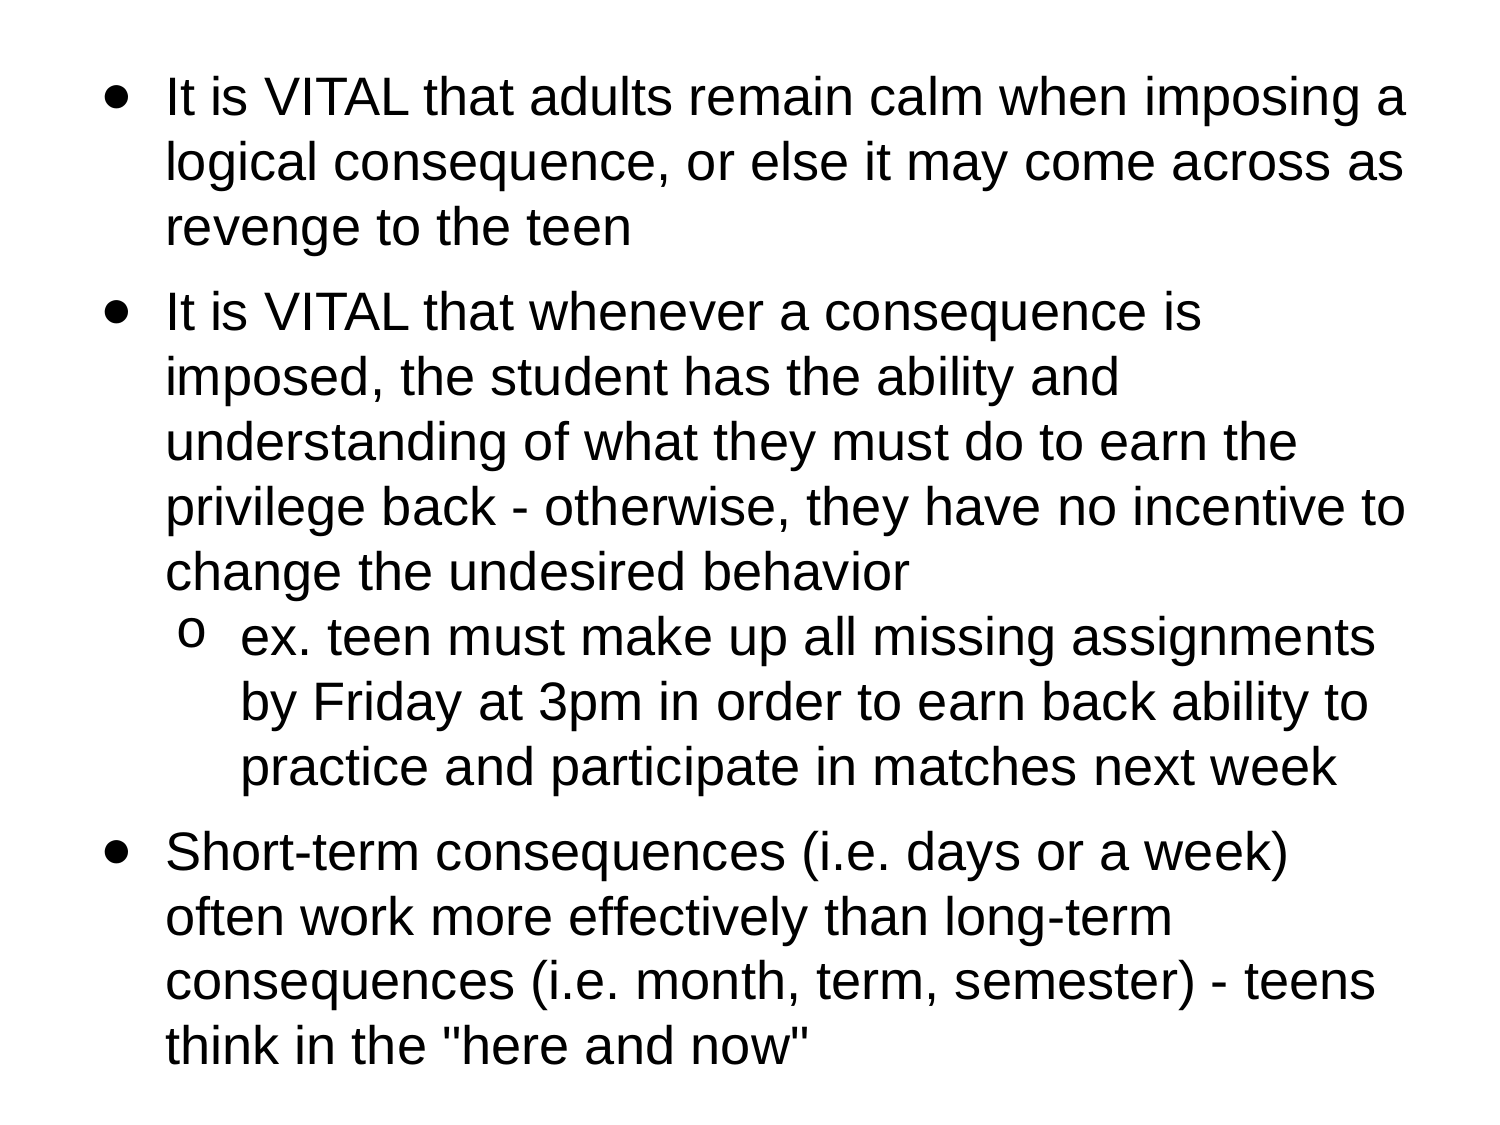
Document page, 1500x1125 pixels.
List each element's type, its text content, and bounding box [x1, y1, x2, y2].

list It is VITAL that adults remain calm when imposing a logical consequence, or else it may come across as revenge to the teen It is VITAL that whenever a consequence is imposed, the student has the ability and understanding of what they must do to earn the privilege back - otherwise, they have no incentive to change the undesired behavior ex. teen must make up all missing assignments by Friday at 3pm in order to earn back ability to practice and participate in matches next week Short-term consequences (i.e. days or a week) often work more effectively than long-term consequences (i.e. month, term, semester) - teens think in the "here and now" [75, 46, 1425, 1062]
